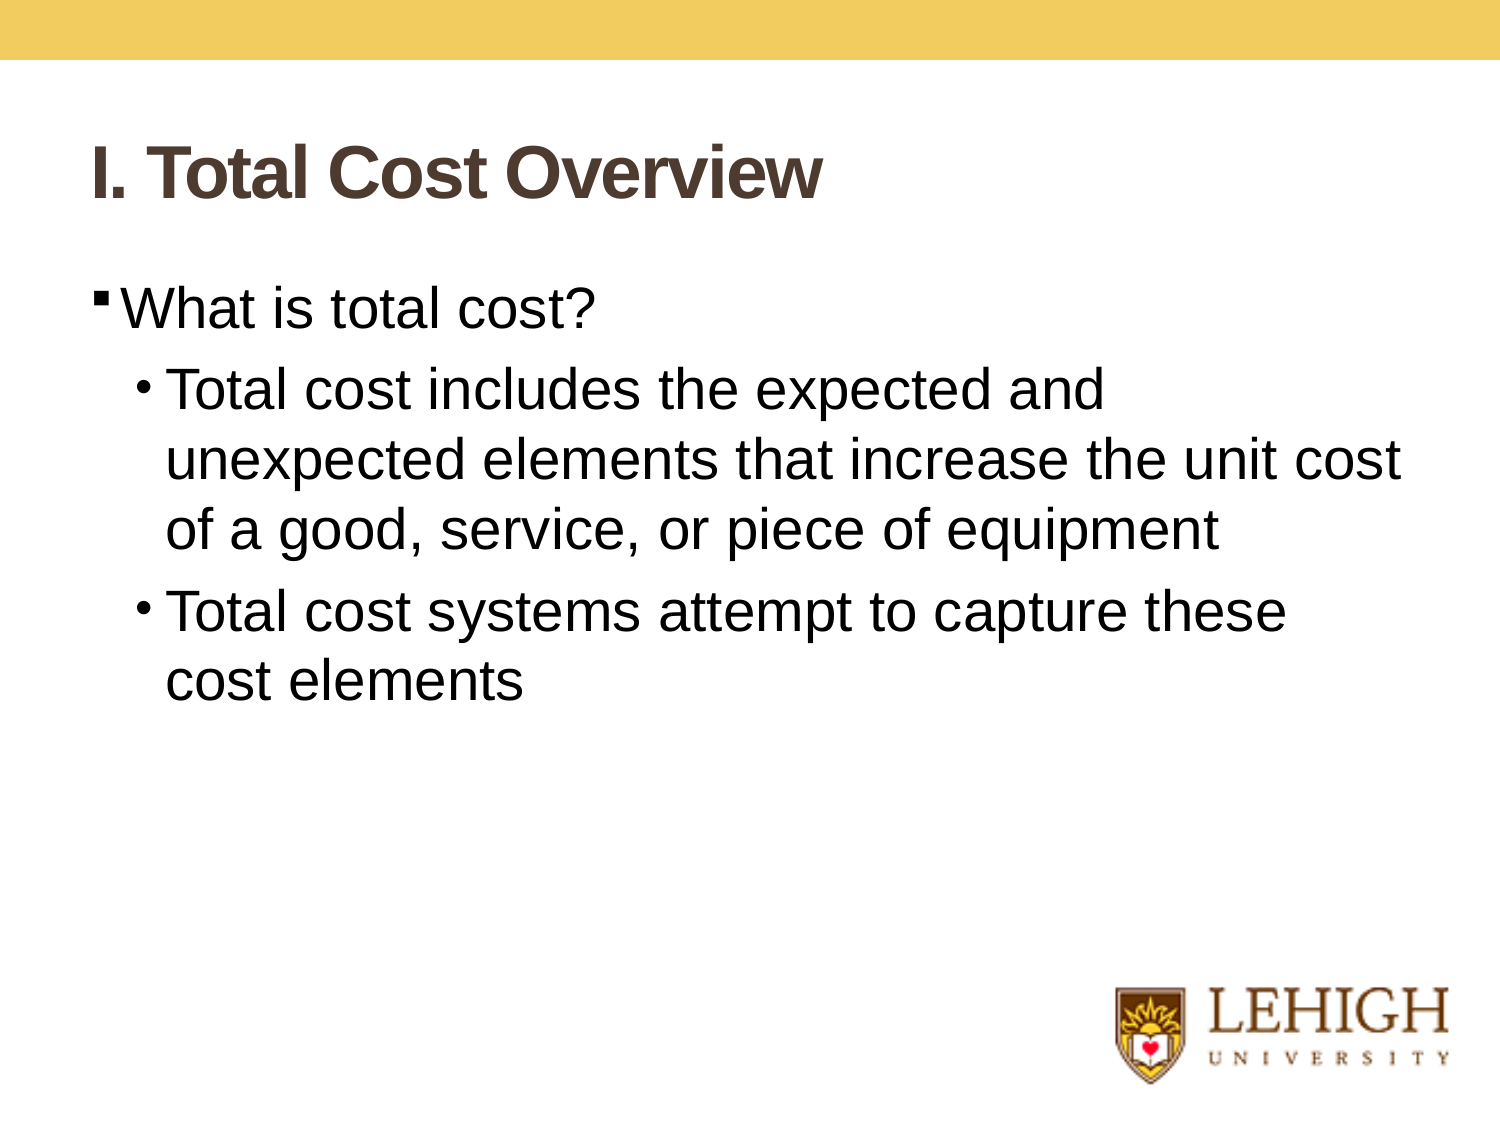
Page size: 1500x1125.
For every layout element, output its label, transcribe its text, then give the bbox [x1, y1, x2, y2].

title I. Total Cost Overview [75, 87, 1425, 250]
picture [1087, 959, 1451, 1125]
list What is total cost? Total cost includes the expected and unexpected elements that increase the unit cost of a good, service, or piece of equipment Total cost systems attempt to capture these cost elements [75, 262, 1425, 1063]
